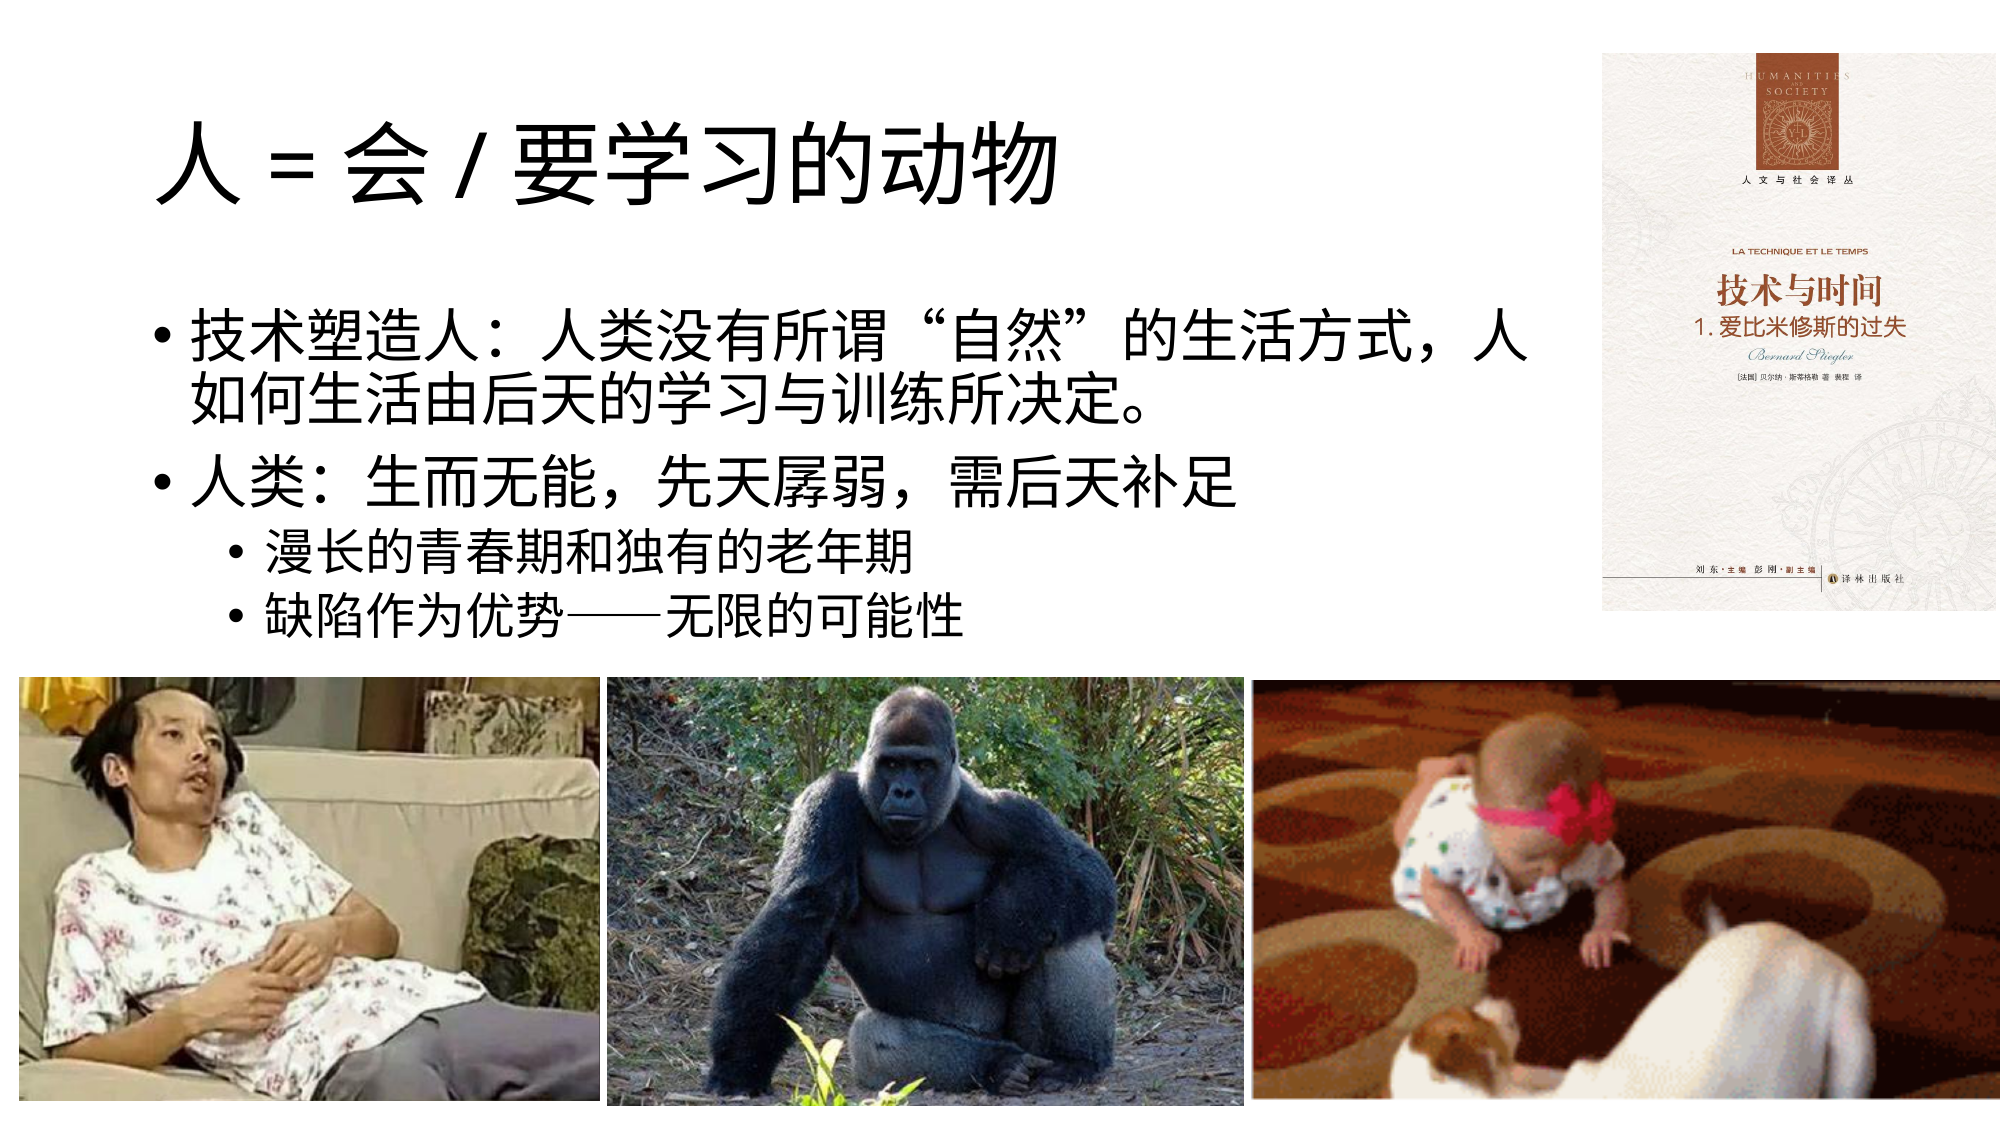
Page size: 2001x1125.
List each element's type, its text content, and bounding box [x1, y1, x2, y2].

picture [607, 677, 1244, 1106]
picture [1251, 680, 2000, 1103]
title 人=会/要学习的动物 [137, 59, 1602, 278]
picture [19, 677, 600, 1101]
list 技术塑造人：人类没有所谓“自然”的生活方式，人如何生活由后天的学习与训练所决定。 人类：生而无能，先天孱弱，需后天补足 漫长的青春期和独有的老年期 缺陷作为优势——无限的可能性 [137, 299, 1556, 1014]
picture [1602, 53, 1996, 611]
